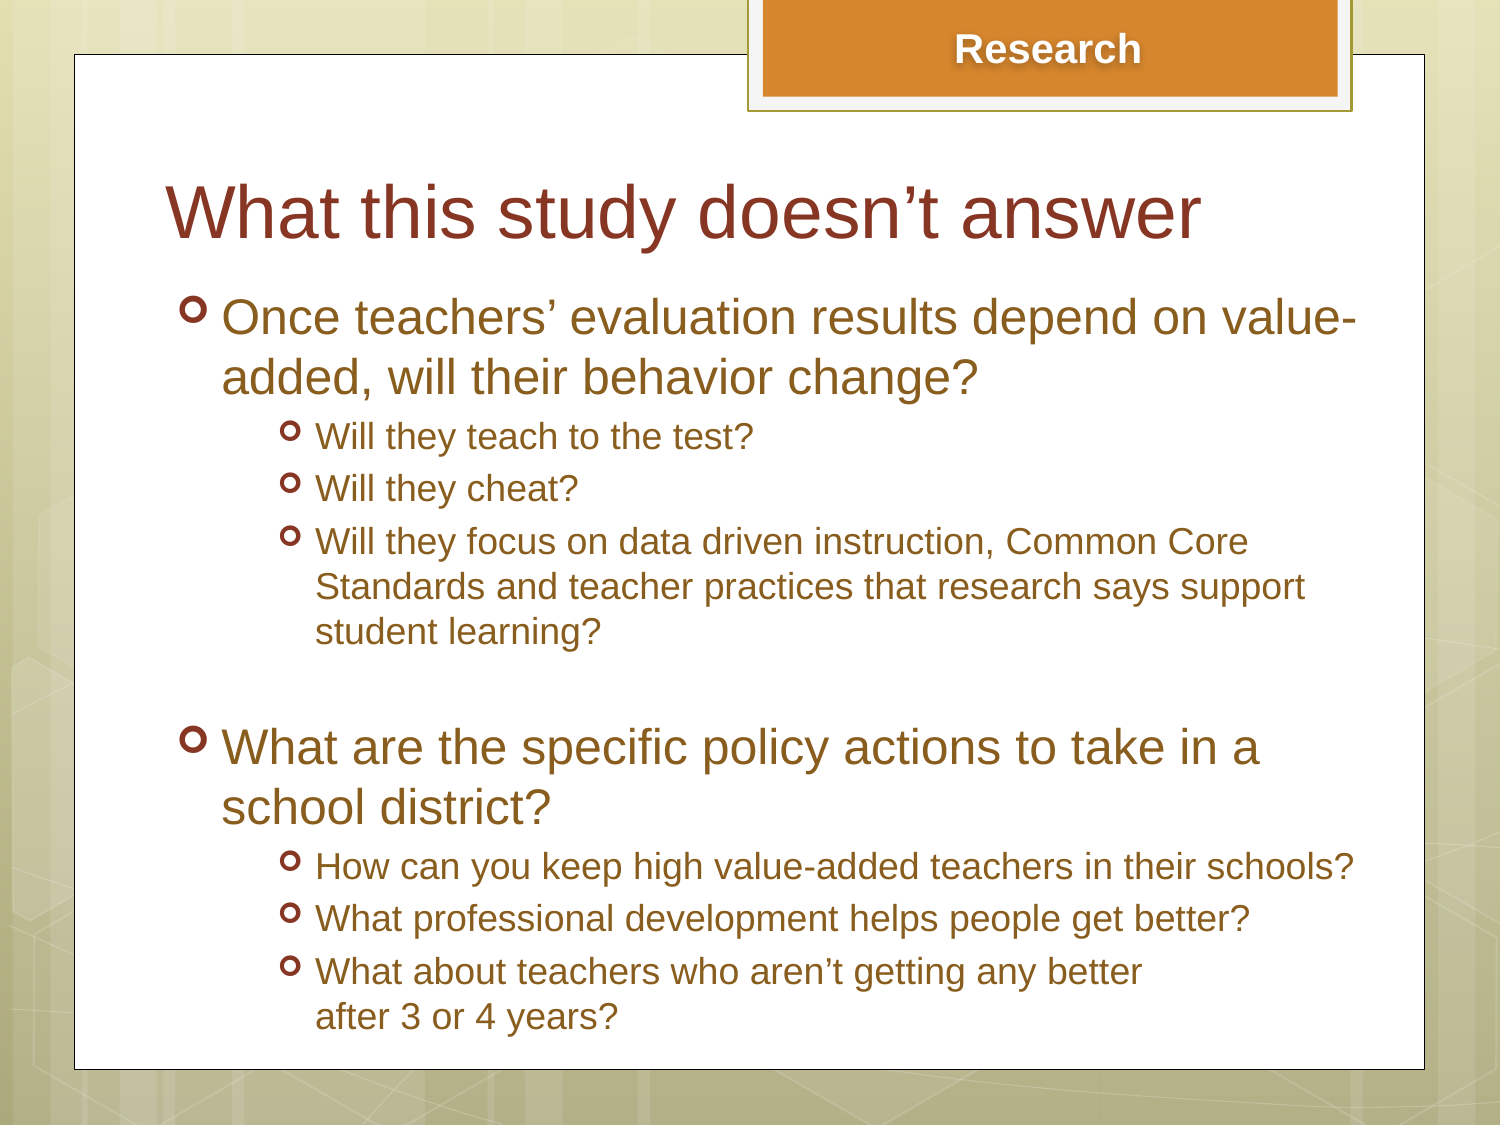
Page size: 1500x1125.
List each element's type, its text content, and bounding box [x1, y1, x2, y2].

list Once teachers’ evaluation results depend on value-added, will their behavior change? Will they teach to the test? Will they cheat? Will they focus on data driven instruction, Common Core Standards and teacher practices that research says support student learning? What are the specific policy actions to take in a school district? How can you keep high value-added teachers in their schools? What professional development helps people get better? What about teachers who aren’t getting any better after 3 or 4 years? [149, 276, 1407, 1071]
title What this study doesn’t answer [149, 161, 1500, 261]
text_box Research [776, 14, 1320, 80]
